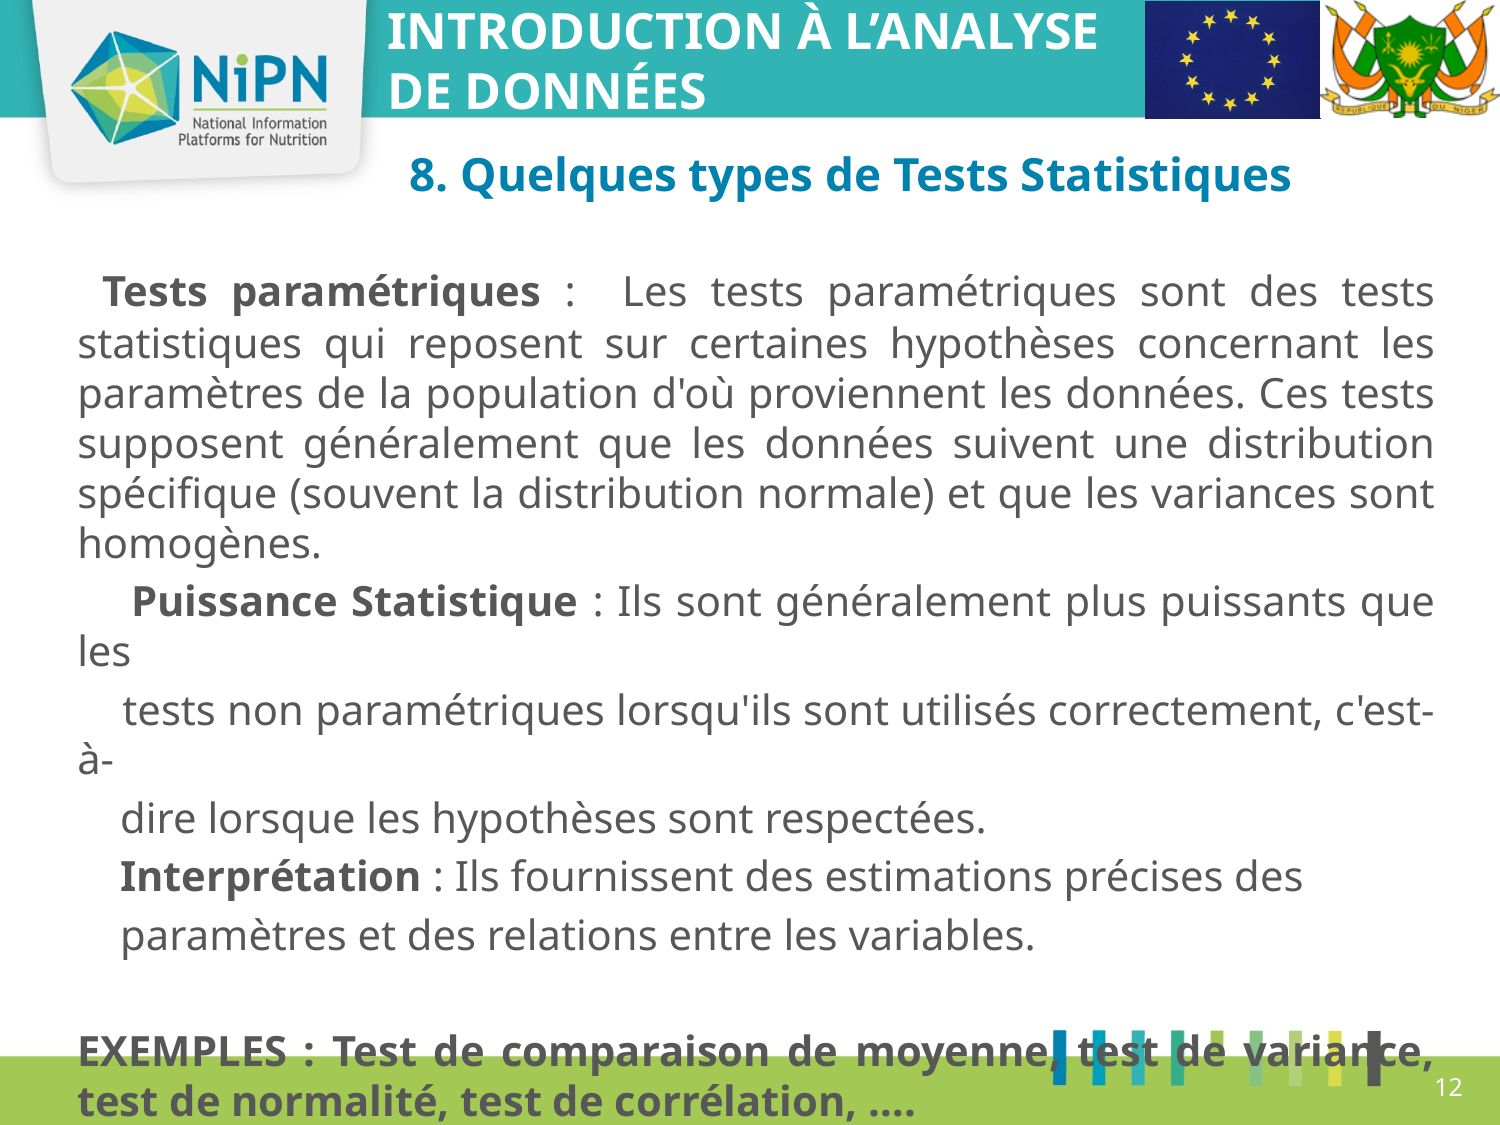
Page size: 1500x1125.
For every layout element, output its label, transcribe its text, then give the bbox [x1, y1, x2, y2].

picture [0, 0, 1500, 1125]
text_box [1145, 0, 1500, 119]
title 8. Quelques types de Tests Statistiques [380, 137, 1459, 208]
slide_number 12 [1376, 1058, 1478, 1119]
list Tests paramétriques : Les tests paramétriques sont des tests statistiques qui reposent sur certaines hypothèses concernant les paramètres de la population d'où proviennent les données. Ces tests supposent généralement que les données suivent une distribution spécifique (souvent la distribution normale) et que les variances sont homogènes. Puissance Statistique : Ils sont généralement plus puissants que les tests non paramétriques lorsqu'ils sont utilisés correctement, c'est-à- dire lorsque les hypothèses sont respectées. Interprétation : Ils fournissent des estimations précises des paramètres et des relations entre les variables. EXEMPLES : Test de comparaison de moyenne, test de variance, test de normalité, test de corrélation, …. [62, 248, 1451, 988]
list Introduction à l’analyse de données [371, 23, 1140, 95]
